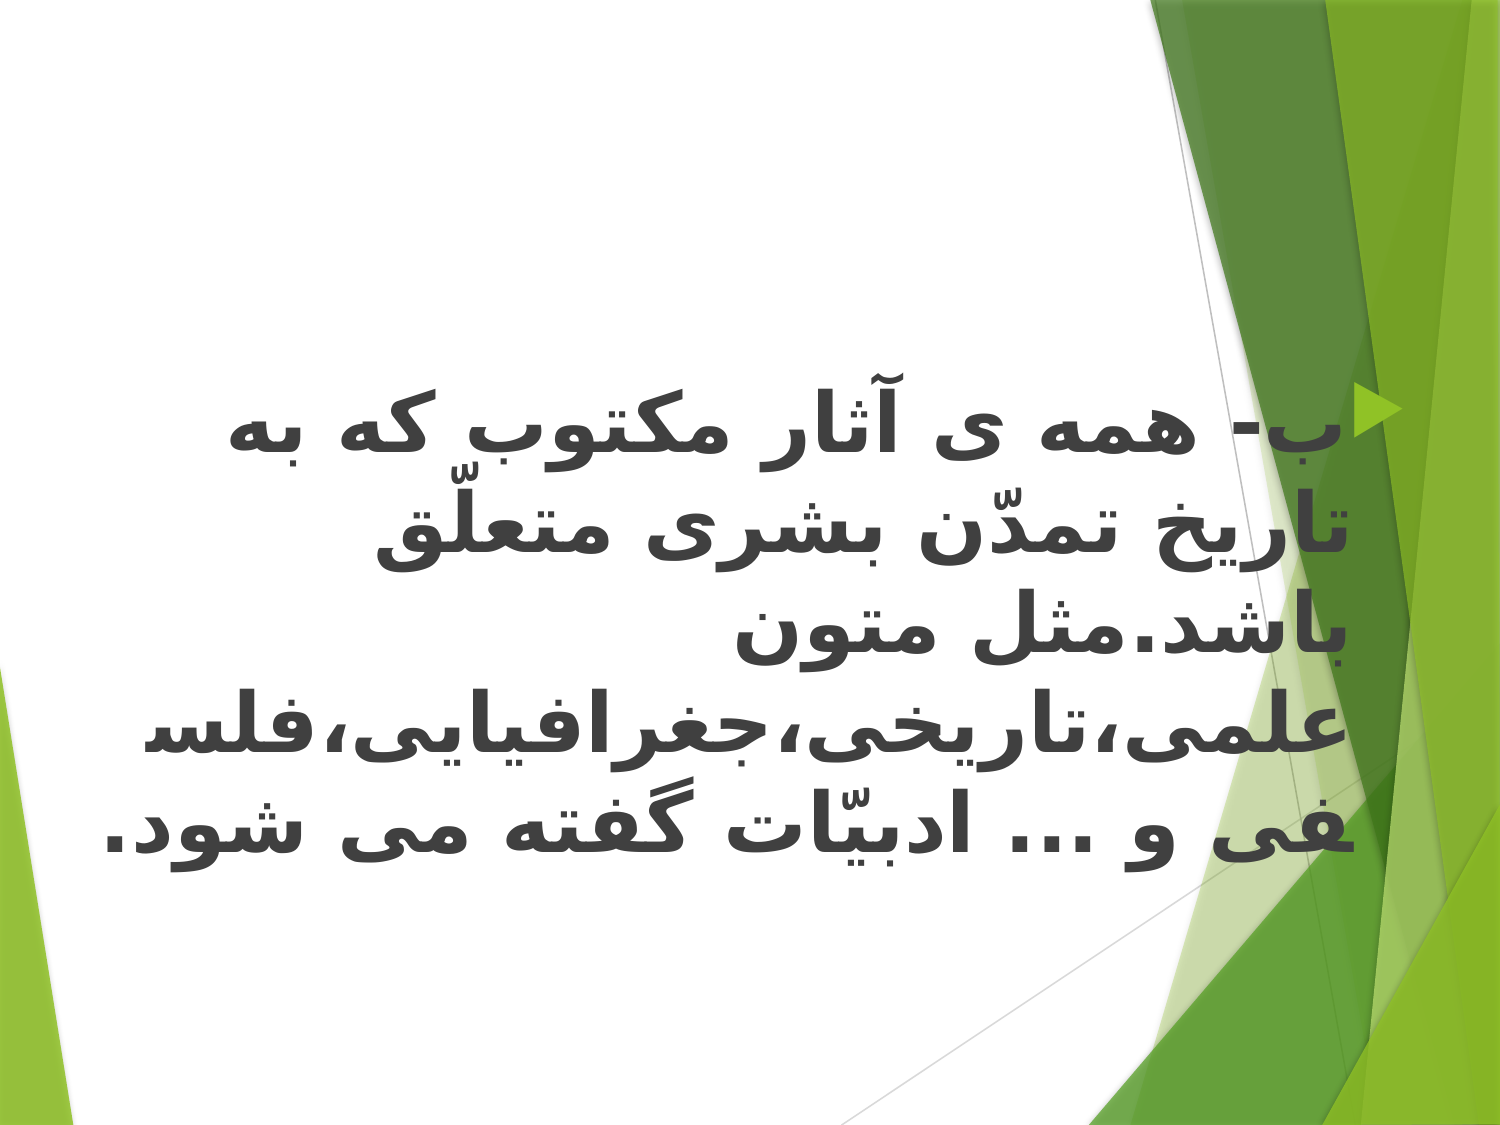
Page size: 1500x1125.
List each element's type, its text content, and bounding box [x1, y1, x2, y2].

list ب- همه ی آثار مکتوب که به تاریخ تمدّن بشری متعلّق باشد.مثل متون علمی،تاریخی،جغرافیایی،فلسفی و ... ادبیّات گفته می شود. [75, 164, 1425, 1035]
